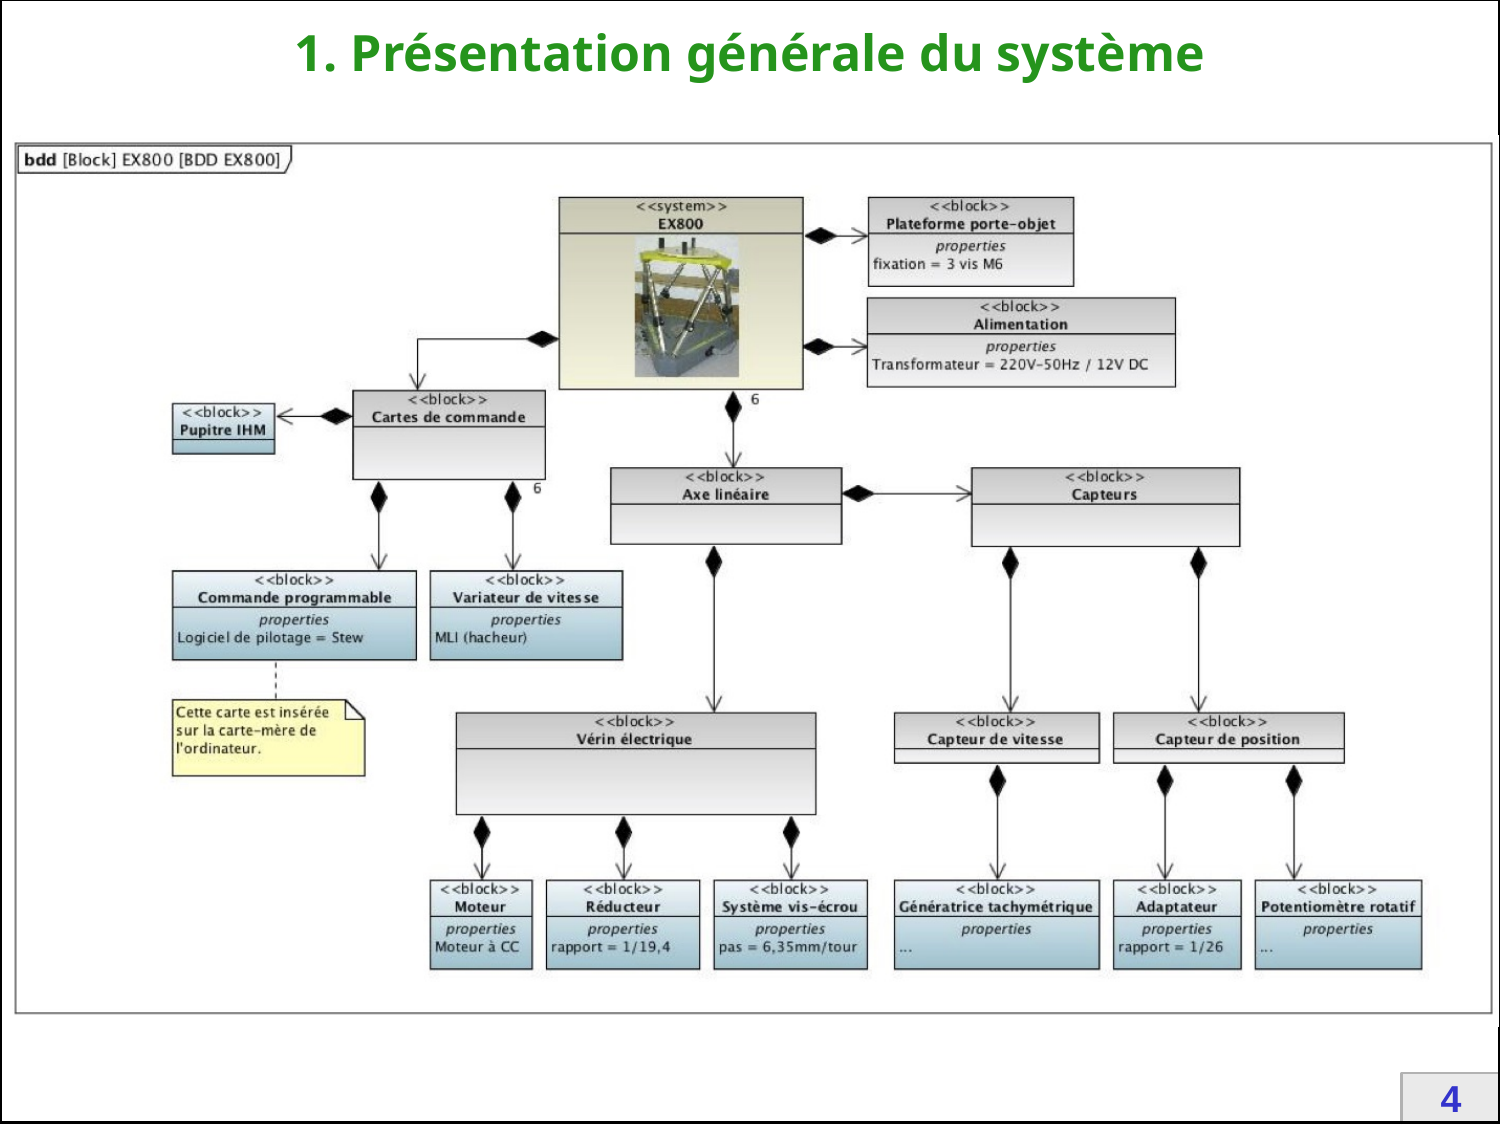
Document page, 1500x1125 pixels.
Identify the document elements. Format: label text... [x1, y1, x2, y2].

picture [4, 135, 1499, 1028]
title 1. Présentation générale du système [0, 13, 1500, 138]
